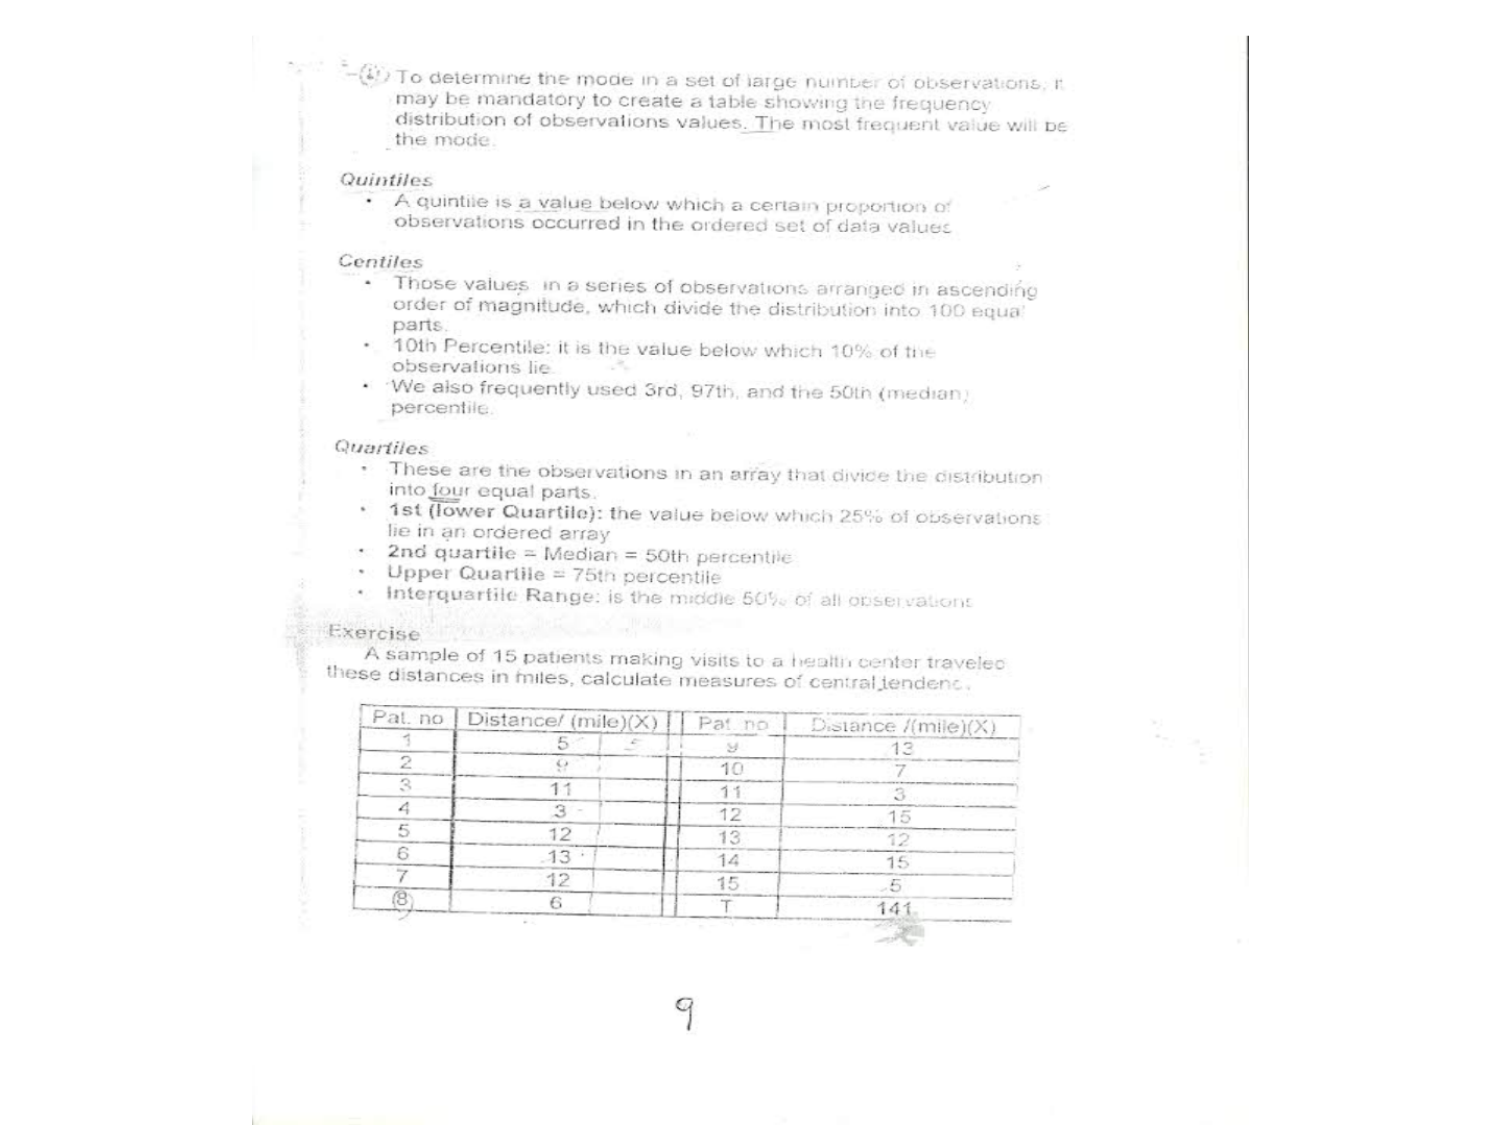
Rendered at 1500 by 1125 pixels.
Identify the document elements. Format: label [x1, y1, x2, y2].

picture [251, 34, 1249, 1125]
